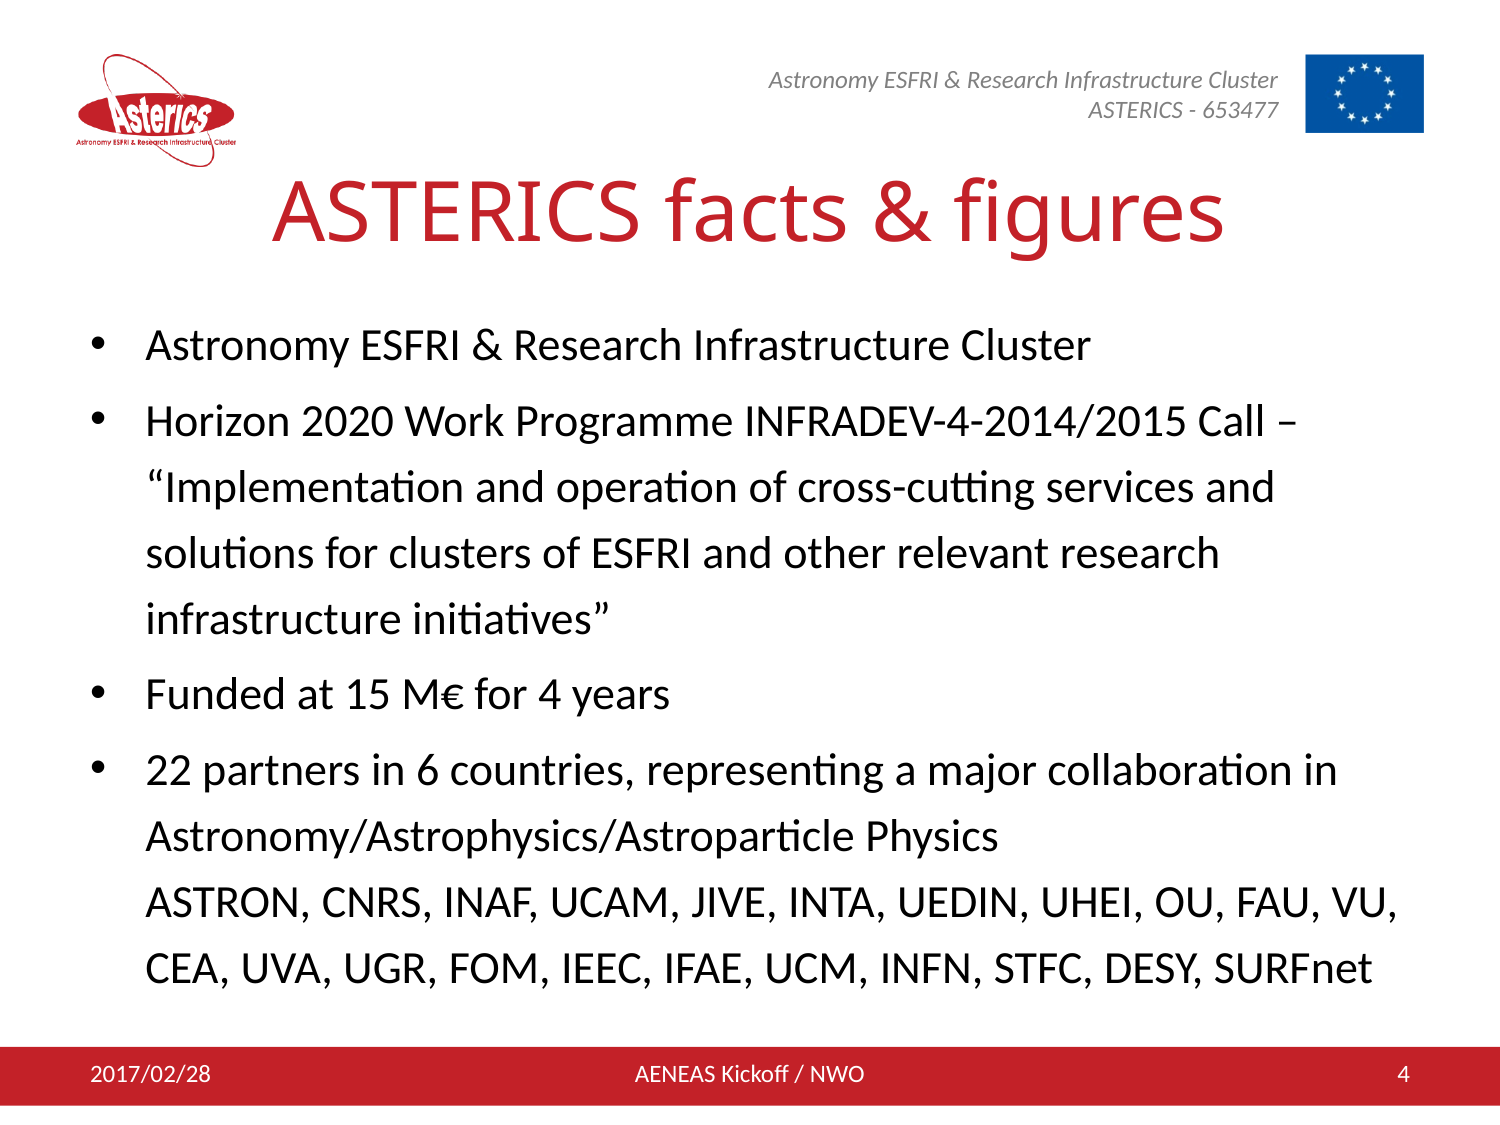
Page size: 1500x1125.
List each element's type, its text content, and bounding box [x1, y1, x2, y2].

list Astronomy ESFRI & Research Infrastructure Cluster Horizon 2020 Work Programme INFRADEV-4-2014/2015 Call – “Implementation and operation of cross-cutting services and solutions for clusters of ESFRI and other relevant research infrastructure initiatives” Funded at 15 M€ for 4 years 22 partners in 6 countries, representing a major collaboration in Astronomy/Astrophysics/Astroparticle Physics ASTRON, CNRS, INAF, UCAM, JIVE, INTA, UEDIN, UHEI, OU, FAU, VU, CEA, UVA, UGR, FOM, IEEC, IFAE, UCM, INFN, STFC, DESY, SURFnet [75, 296, 1425, 1012]
footer AENEAS Kickoff / NWO [512, 1042, 988, 1103]
title ASTERICS facts & figures [75, 137, 1425, 279]
slide_number 4 [1074, 1042, 1425, 1103]
picture [1306, 55, 1423, 133]
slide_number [75, 1042, 425, 1103]
picture [76, 54, 236, 137]
